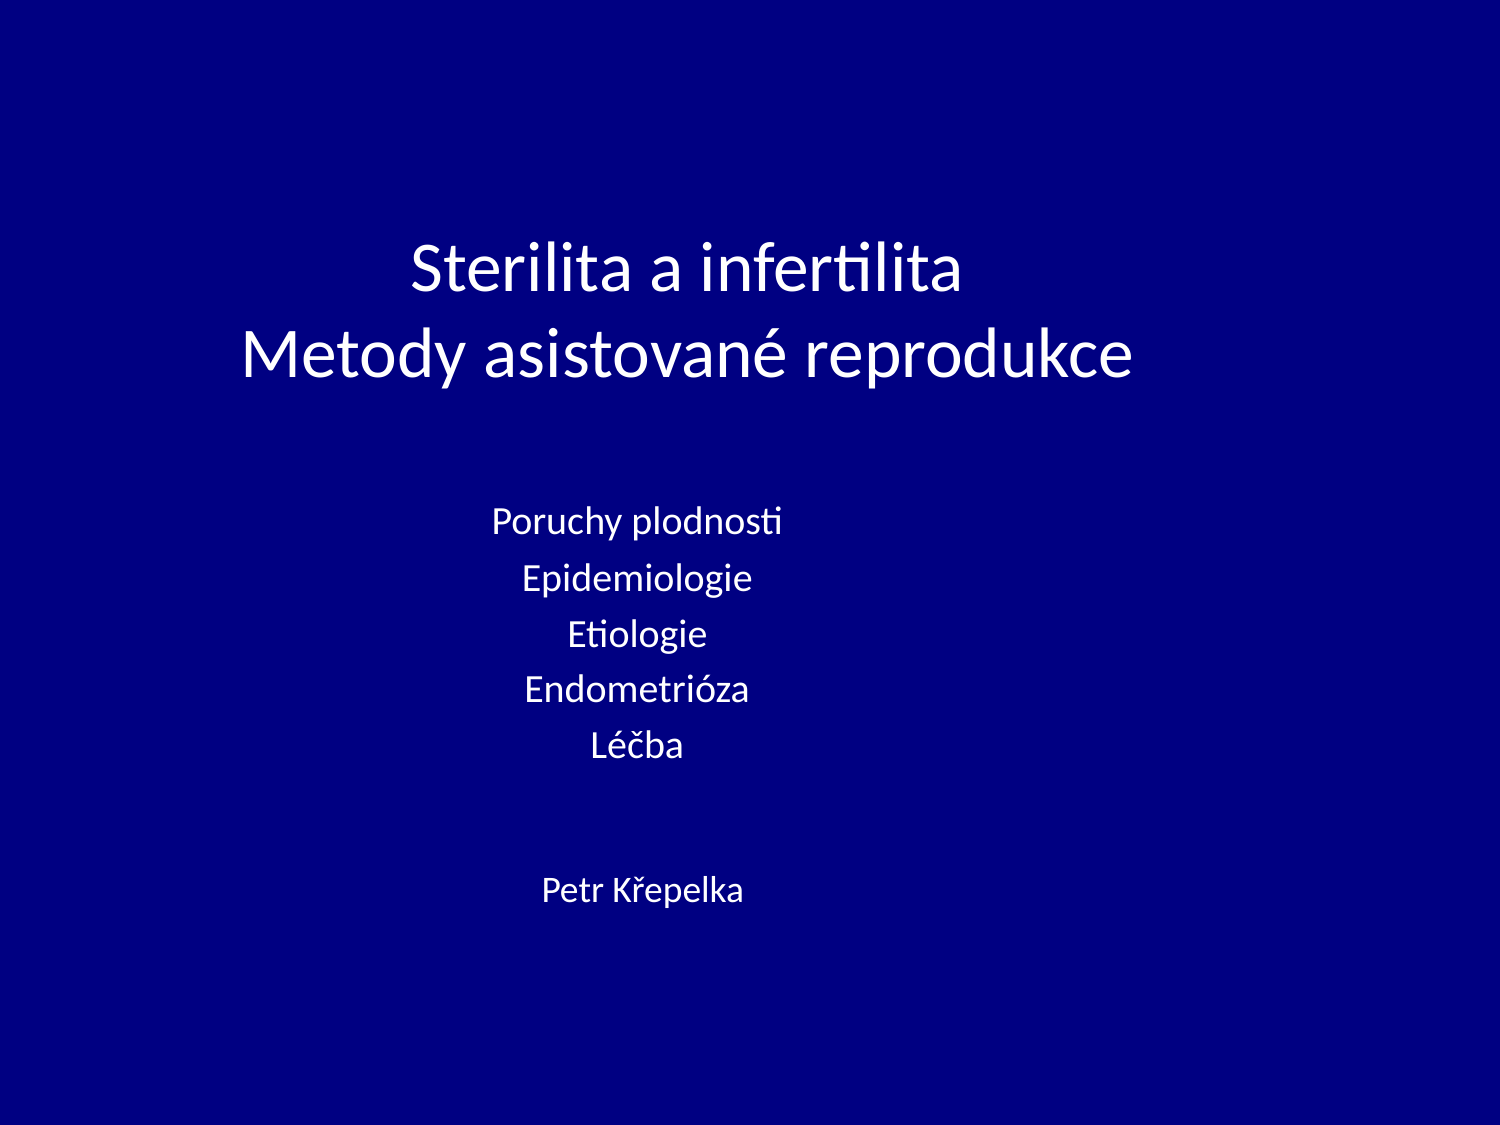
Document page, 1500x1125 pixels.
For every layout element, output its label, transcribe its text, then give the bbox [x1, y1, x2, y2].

text_box Petr Křepelka [526, 857, 760, 918]
subtitle Poruchy plodnosti Epidemiologie Etiologie Endometrióza Léčba [112, 487, 1163, 775]
title Sterilita a infertilita Metody asistované reprodukce [50, 212, 1325, 400]
